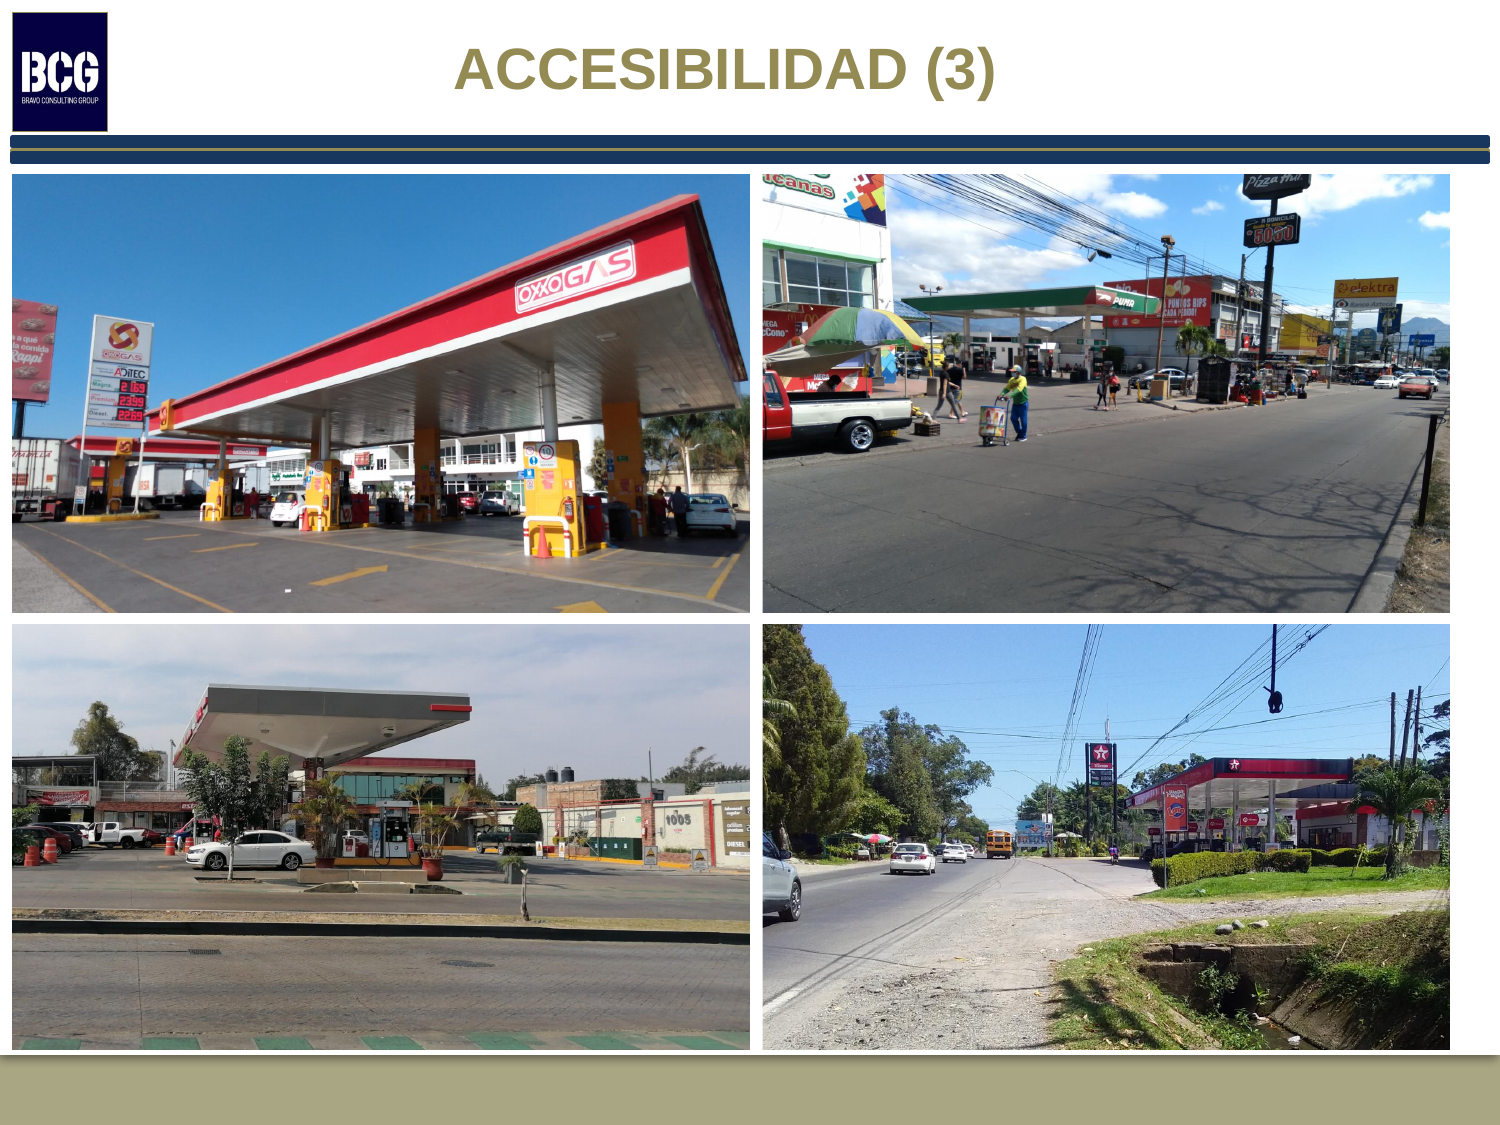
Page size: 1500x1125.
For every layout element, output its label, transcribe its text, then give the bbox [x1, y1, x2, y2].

picture [13, 13, 107, 131]
picture [762, 174, 1451, 613]
picture [762, 624, 1451, 1051]
title Accesibilidad (3) [112, 7, 1338, 125]
picture [12, 174, 751, 613]
picture [12, 624, 751, 1051]
